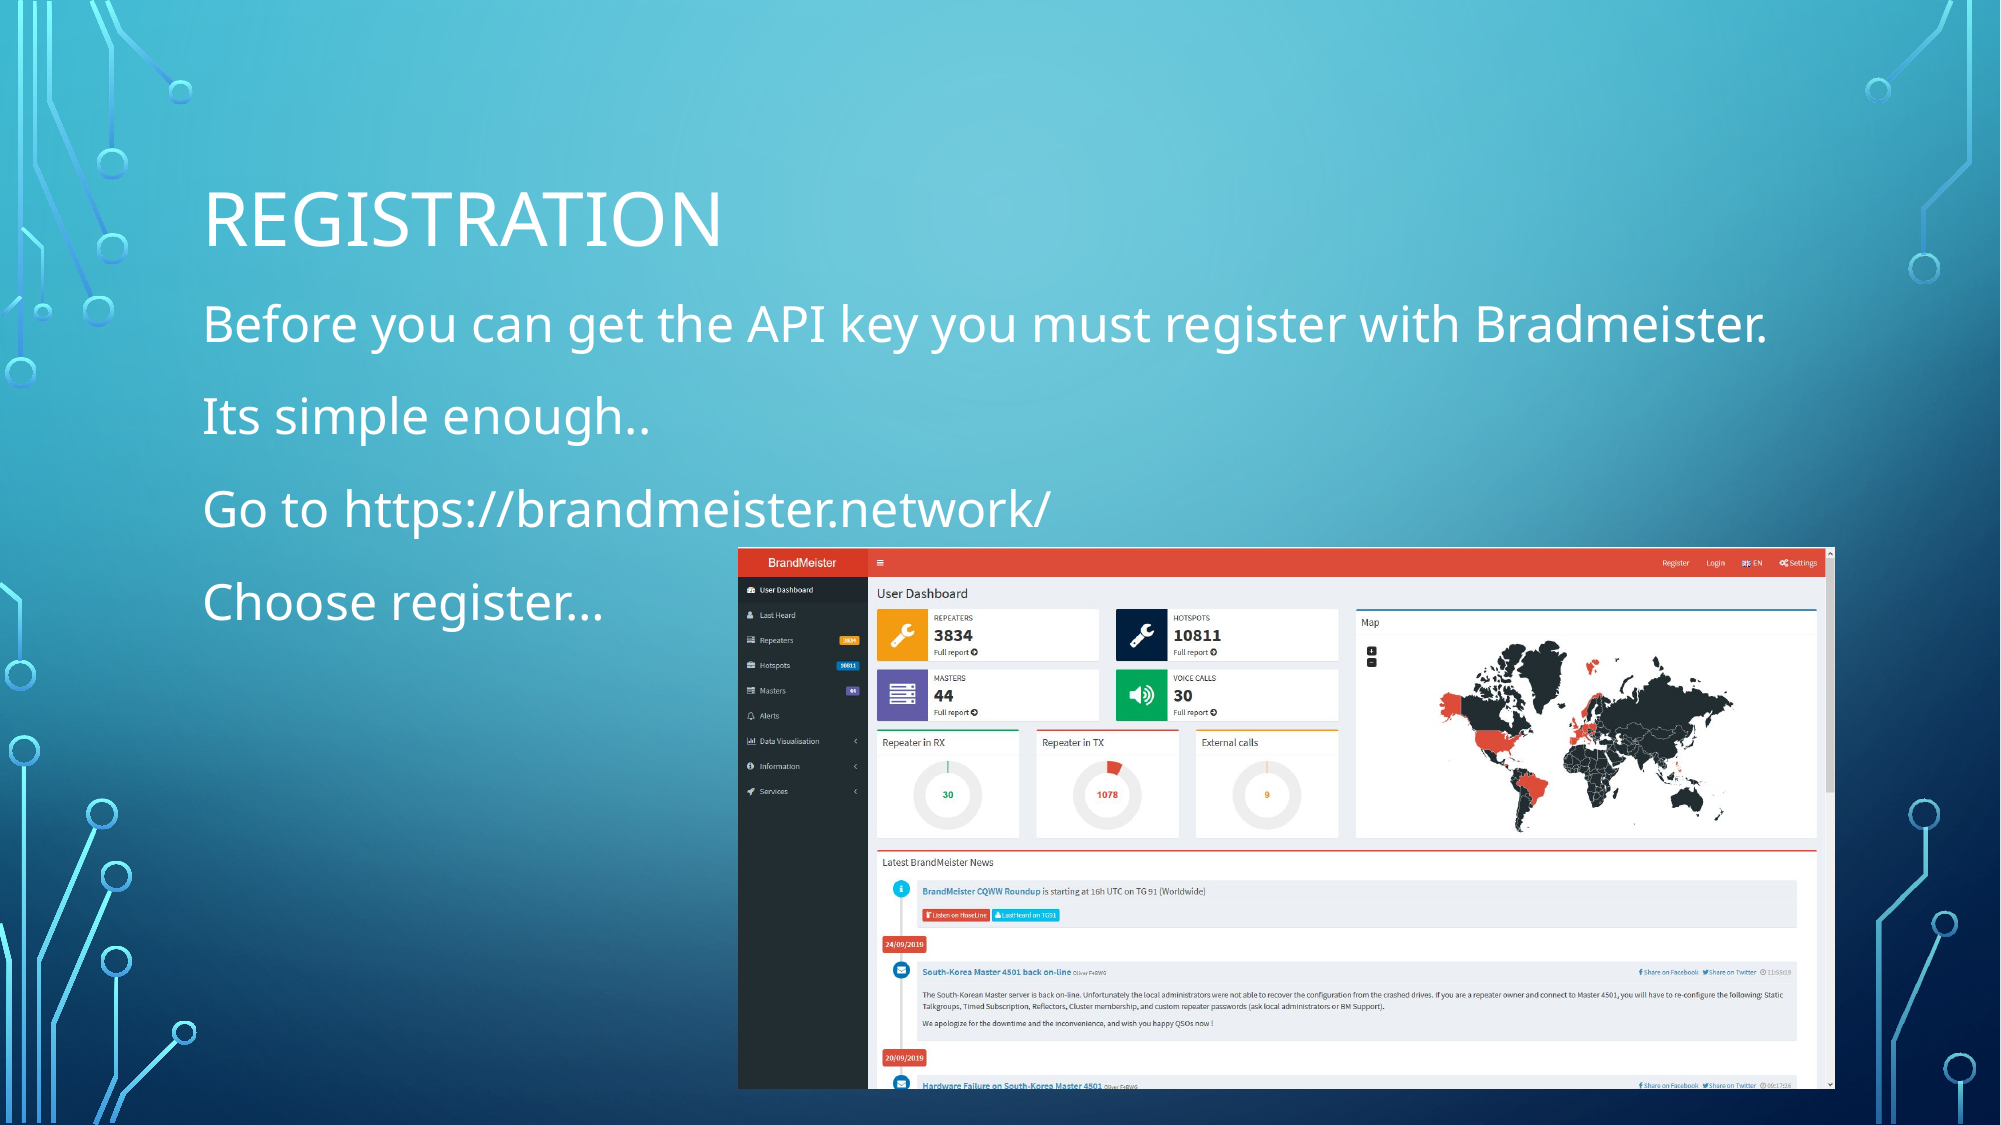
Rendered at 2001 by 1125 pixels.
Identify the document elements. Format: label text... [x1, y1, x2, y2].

picture [738, 547, 1835, 1090]
title registration [187, 101, 1813, 272]
list Before you can get the API key you must register with Bradmeister. Its simple enough.. Go to https://brandmeister.network/ Choose register… [187, 272, 1813, 950]
